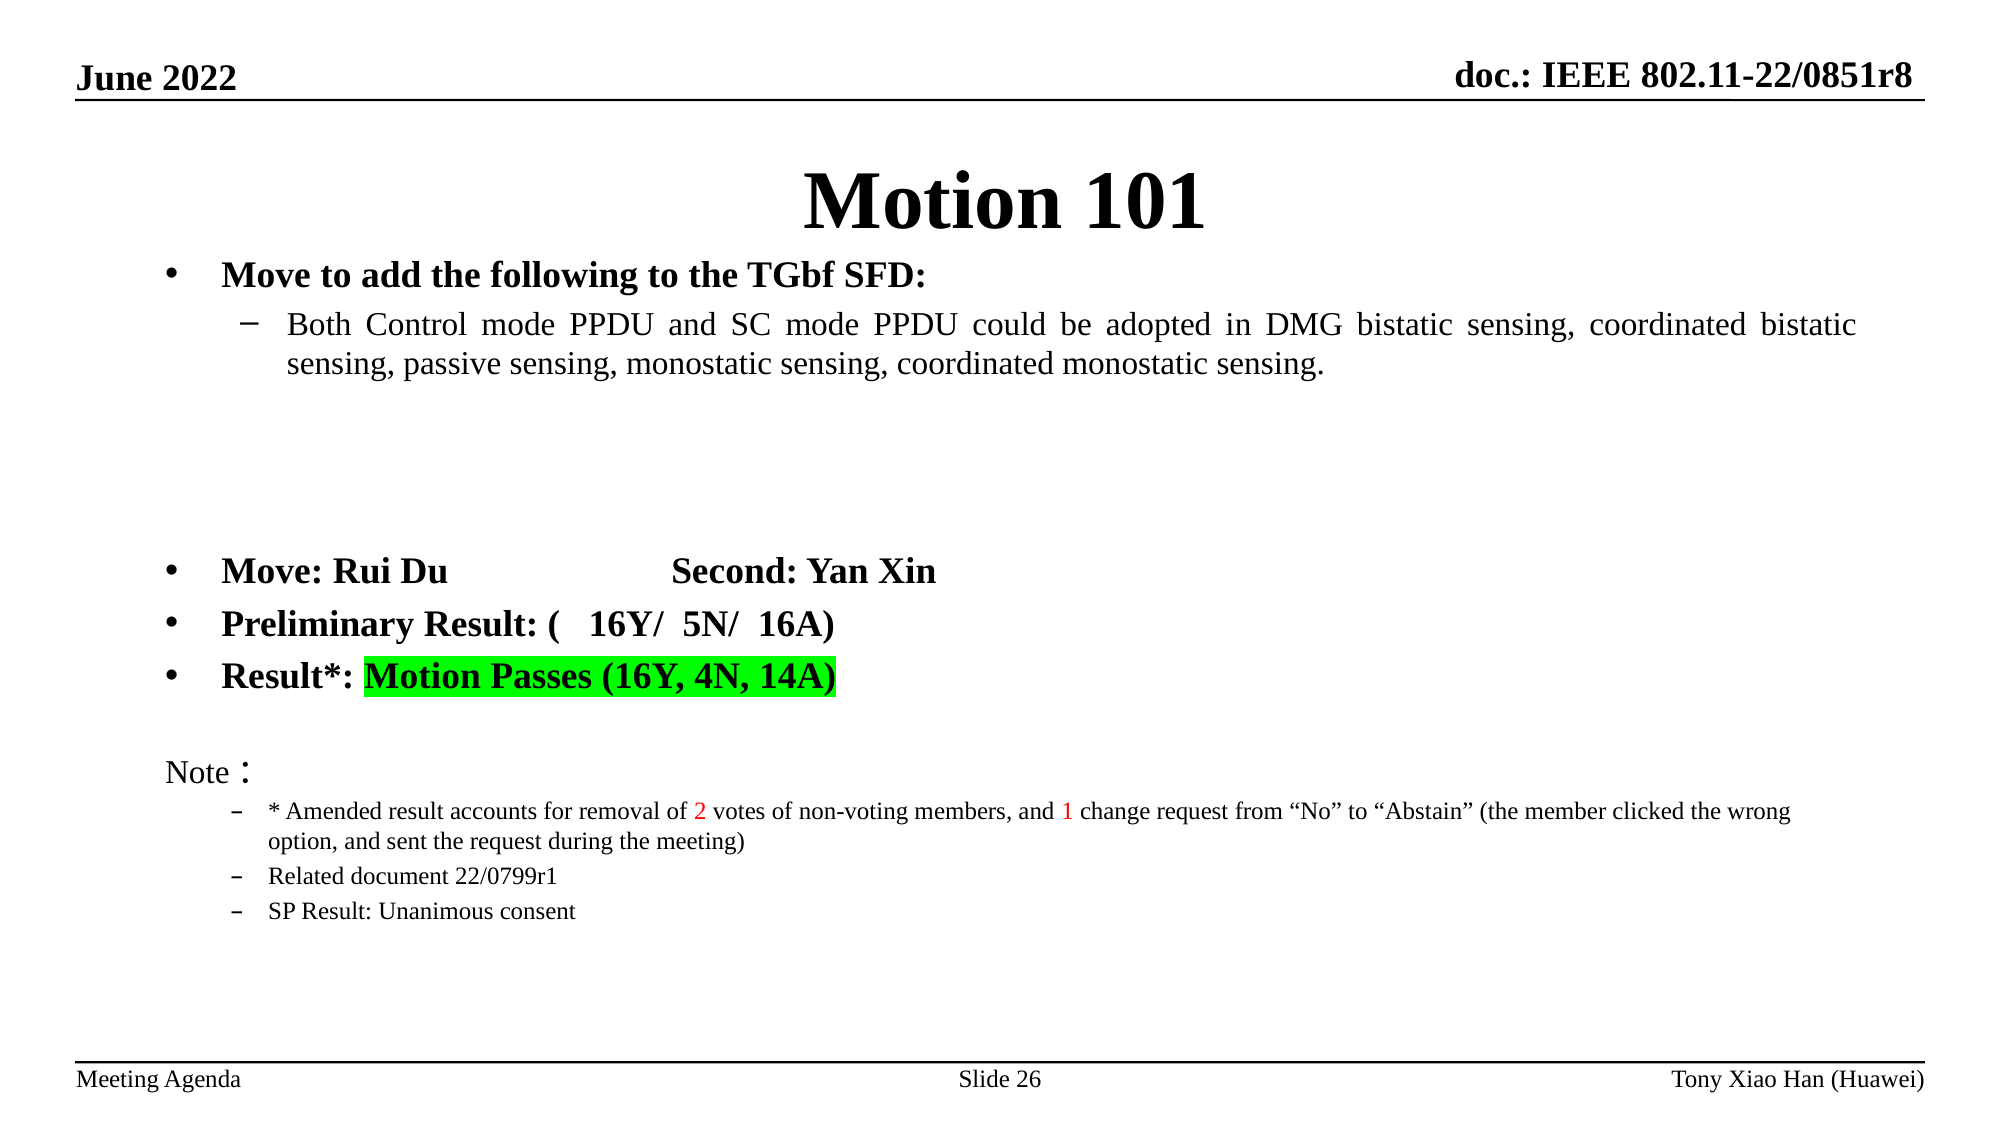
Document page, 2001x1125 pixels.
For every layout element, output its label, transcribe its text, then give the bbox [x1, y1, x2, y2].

text_box Move to add the following to the TGbf SFD: Both Control mode PPDU and SC mode PPDU could be adopted in DMG bistatic sensing, coordinated bistatic sensing, passive sensing, monostatic sensing, coordinated monostatic sensing. Move: Rui Du Second: Yan Xin Preliminary Result: ( 16Y/ 5N/ 16A) Result*: Motion Passes (16Y, 4N, 14A) Note： * Amended result accounts for removal of 2 votes of non-voting members, and 1 change request from “No” to “Abstain” (the member clicked the wrong option, and sent the request during the meeting) Related document 22/0799r1 SP Result: Unanimous consent [149, 212, 1875, 975]
text_box Motion 101 [368, 137, 1644, 212]
